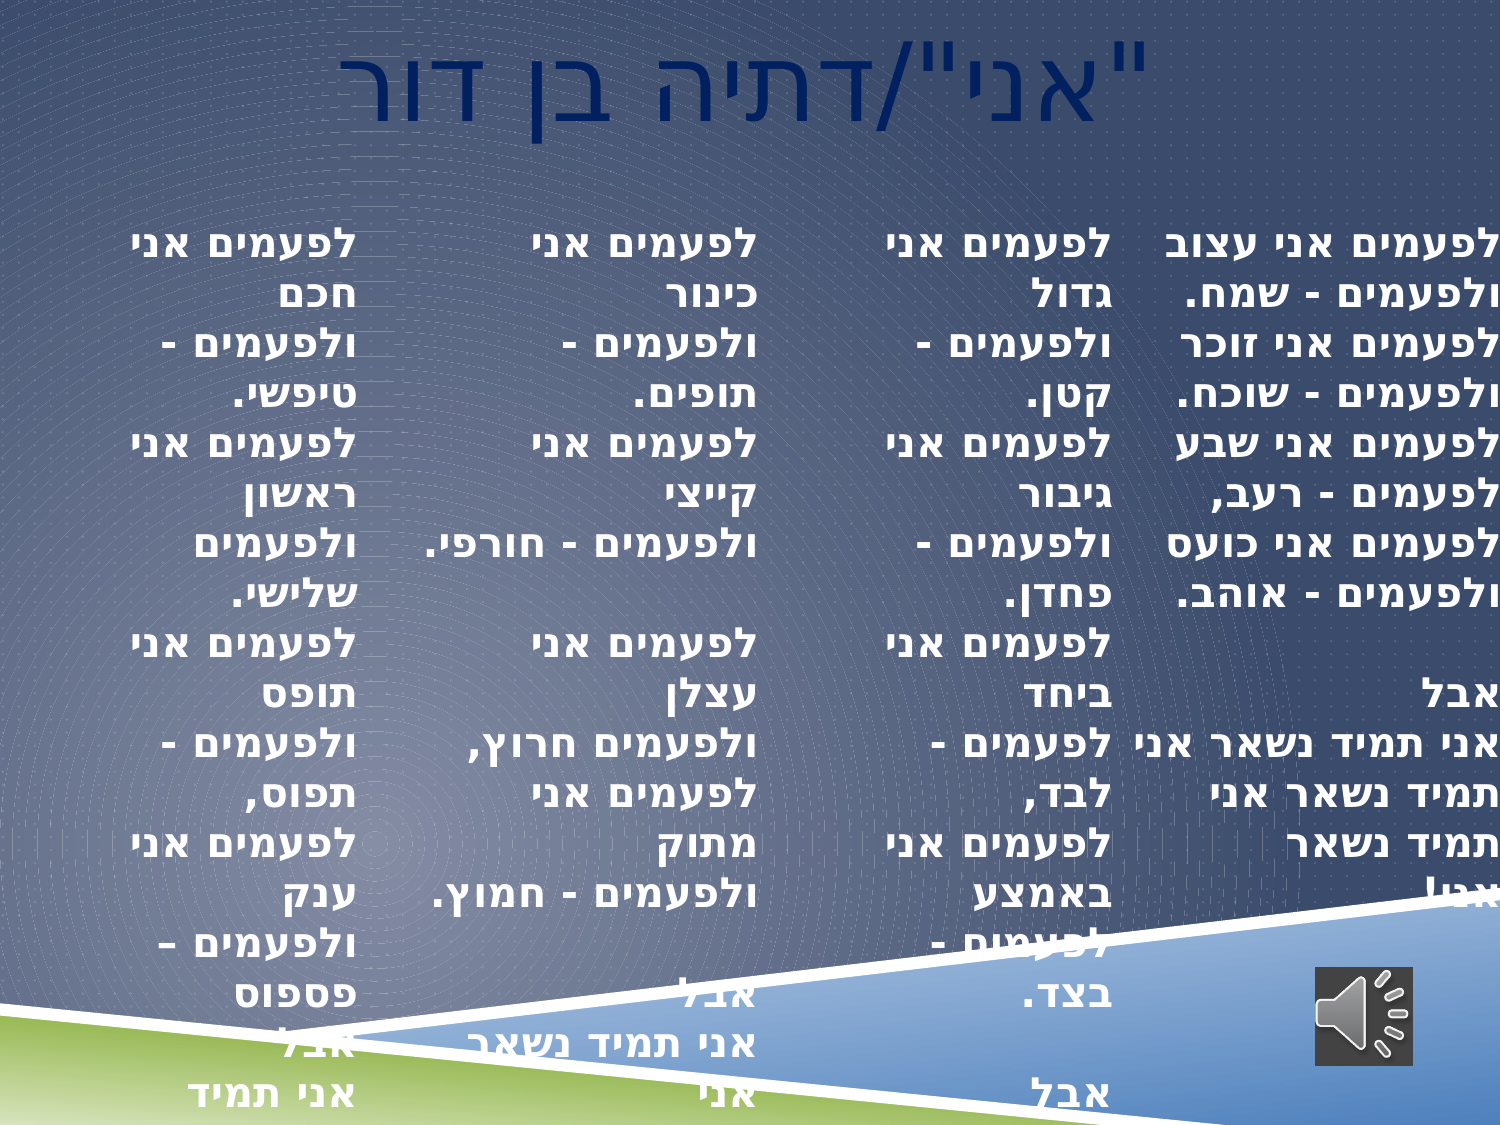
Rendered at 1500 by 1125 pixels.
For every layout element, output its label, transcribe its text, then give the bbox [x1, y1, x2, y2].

title "אני"/דתיה בן דור [41, 4, 1451, 152]
text_box לפעמים אני גדול ולפעמים - קטן. לפעמים אני גיבור ולפעמים - פחדן. לפעמים אני ביחד לפעמים - לבד, לפעמים אני באמצע לפעמים - בצד. אבל אני תמיד נשאר אני תמיד נשאר אני תמיד נשאר אני! [832, 208, 1128, 1125]
picture [1313, 966, 1415, 1067]
list לפעמים אני עצוב ולפעמים - שמח. לפעמים אני זוכר ולפעמים - שוכח. לפעמים אני שבע לפעמים - רעב, לפעמים אני כועס ולפעמים - אוהב. אבל אני תמיד נשאר אני תמיד נשאר אני תמיד נשאר אני! [1128, 208, 1500, 1125]
text_box לפעמים אני כינור ולפעמים - תופים. לפעמים אני קייצי ולפעמים - חורפי. לפעמים אני עצלן ולפעמים חרוץ, לפעמים אני מתוק ולפעמים - חמוץ. אבל אני תמיד נשאר אני תמיד נשאר אני תמיד נשאר אני! . [407, 208, 774, 1125]
text_box לפעמים אני חכם ולפעמים - טיפשי. לפעמים אני ראשון ולפעמים שלישי. לפעמים אני תופס ולפעמים - תפוס, לפעמים אני ענק ולפעמים – פספוס אבל אני תמיד נשאר אני תמיד נשאר אני תמיד נשאר אני! [77, 208, 373, 1125]
